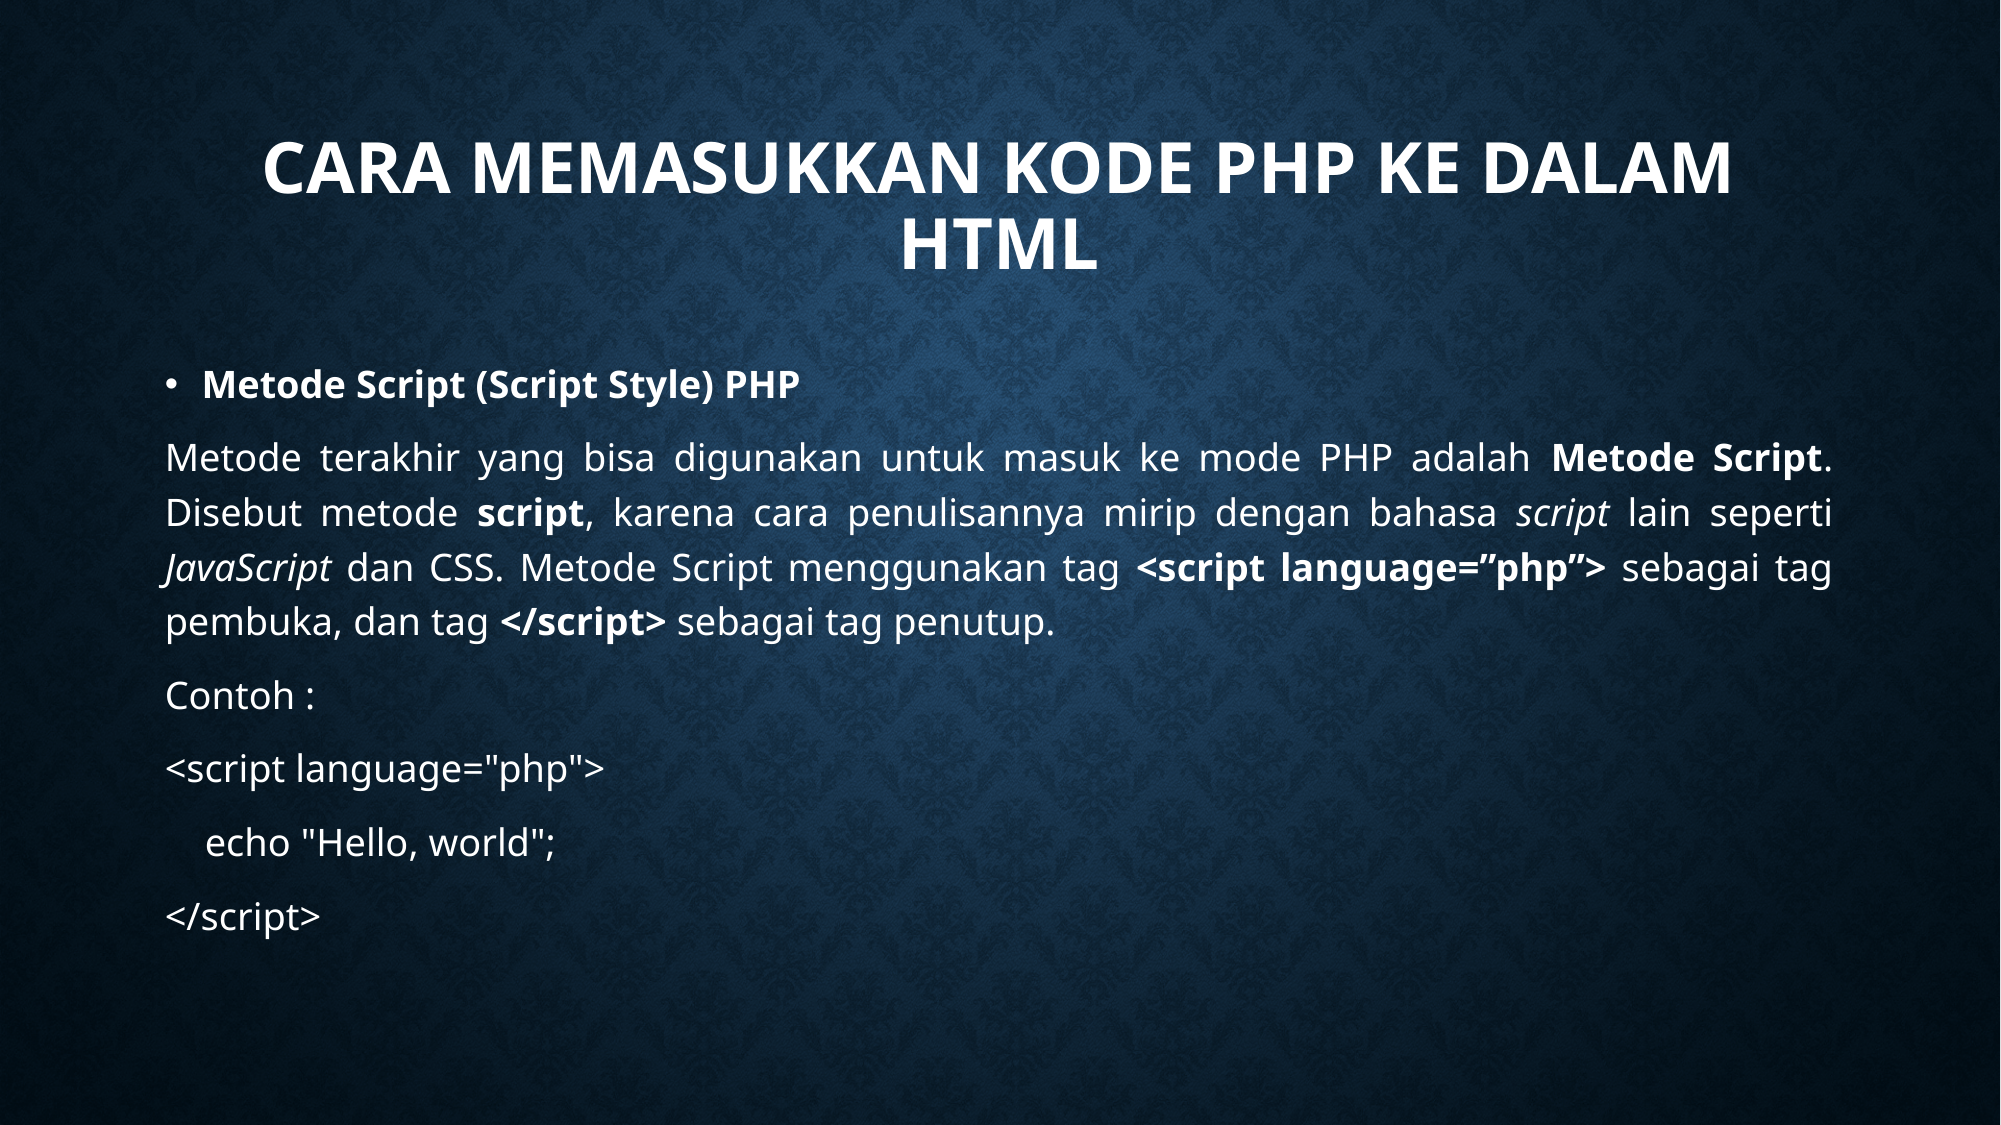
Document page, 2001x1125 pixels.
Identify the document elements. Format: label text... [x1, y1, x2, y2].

list Metode Script (Script Style) PHP Metode terakhir yang bisa digunakan untuk masuk ke mode PHP adalah Metode Script. Disebut metode script, karena cara penulisannya mirip dengan bahasa script lain seperti JavaScript dan CSS. Metode Script menggunakan tag <script language=”php”> sebagai tag pembuka, dan tag </script> sebagai tag penutup. Contoh : <script language="php"> echo "Hello, world"; </script> [149, 343, 1849, 950]
title Cara memasukkan kode php ke dalam html [149, 99, 1849, 318]
